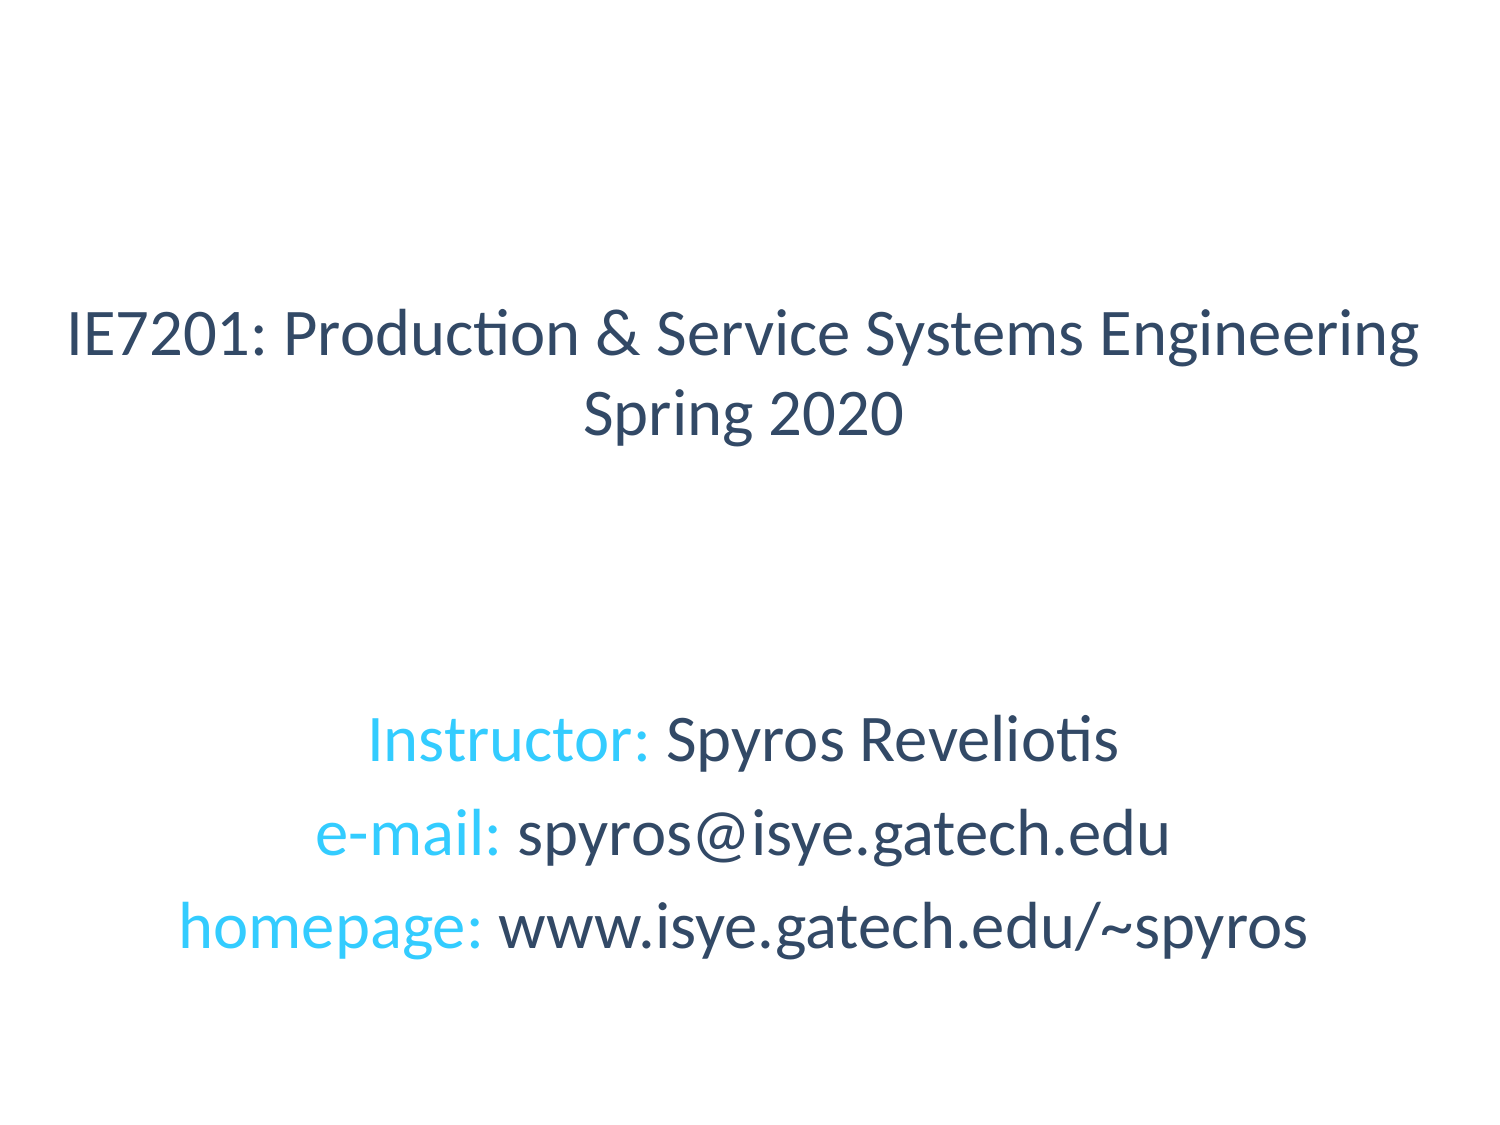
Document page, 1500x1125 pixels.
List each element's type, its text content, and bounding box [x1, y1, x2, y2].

subtitle Instructor: Spyros Reveliotis e-mail: spyros@isye.gatech.edu homepage: www.isye.gatech.edu/~spyros [137, 687, 1351, 976]
title IE7201: Production & Service Systems Engineering Spring 2020 [49, 274, 1438, 463]
